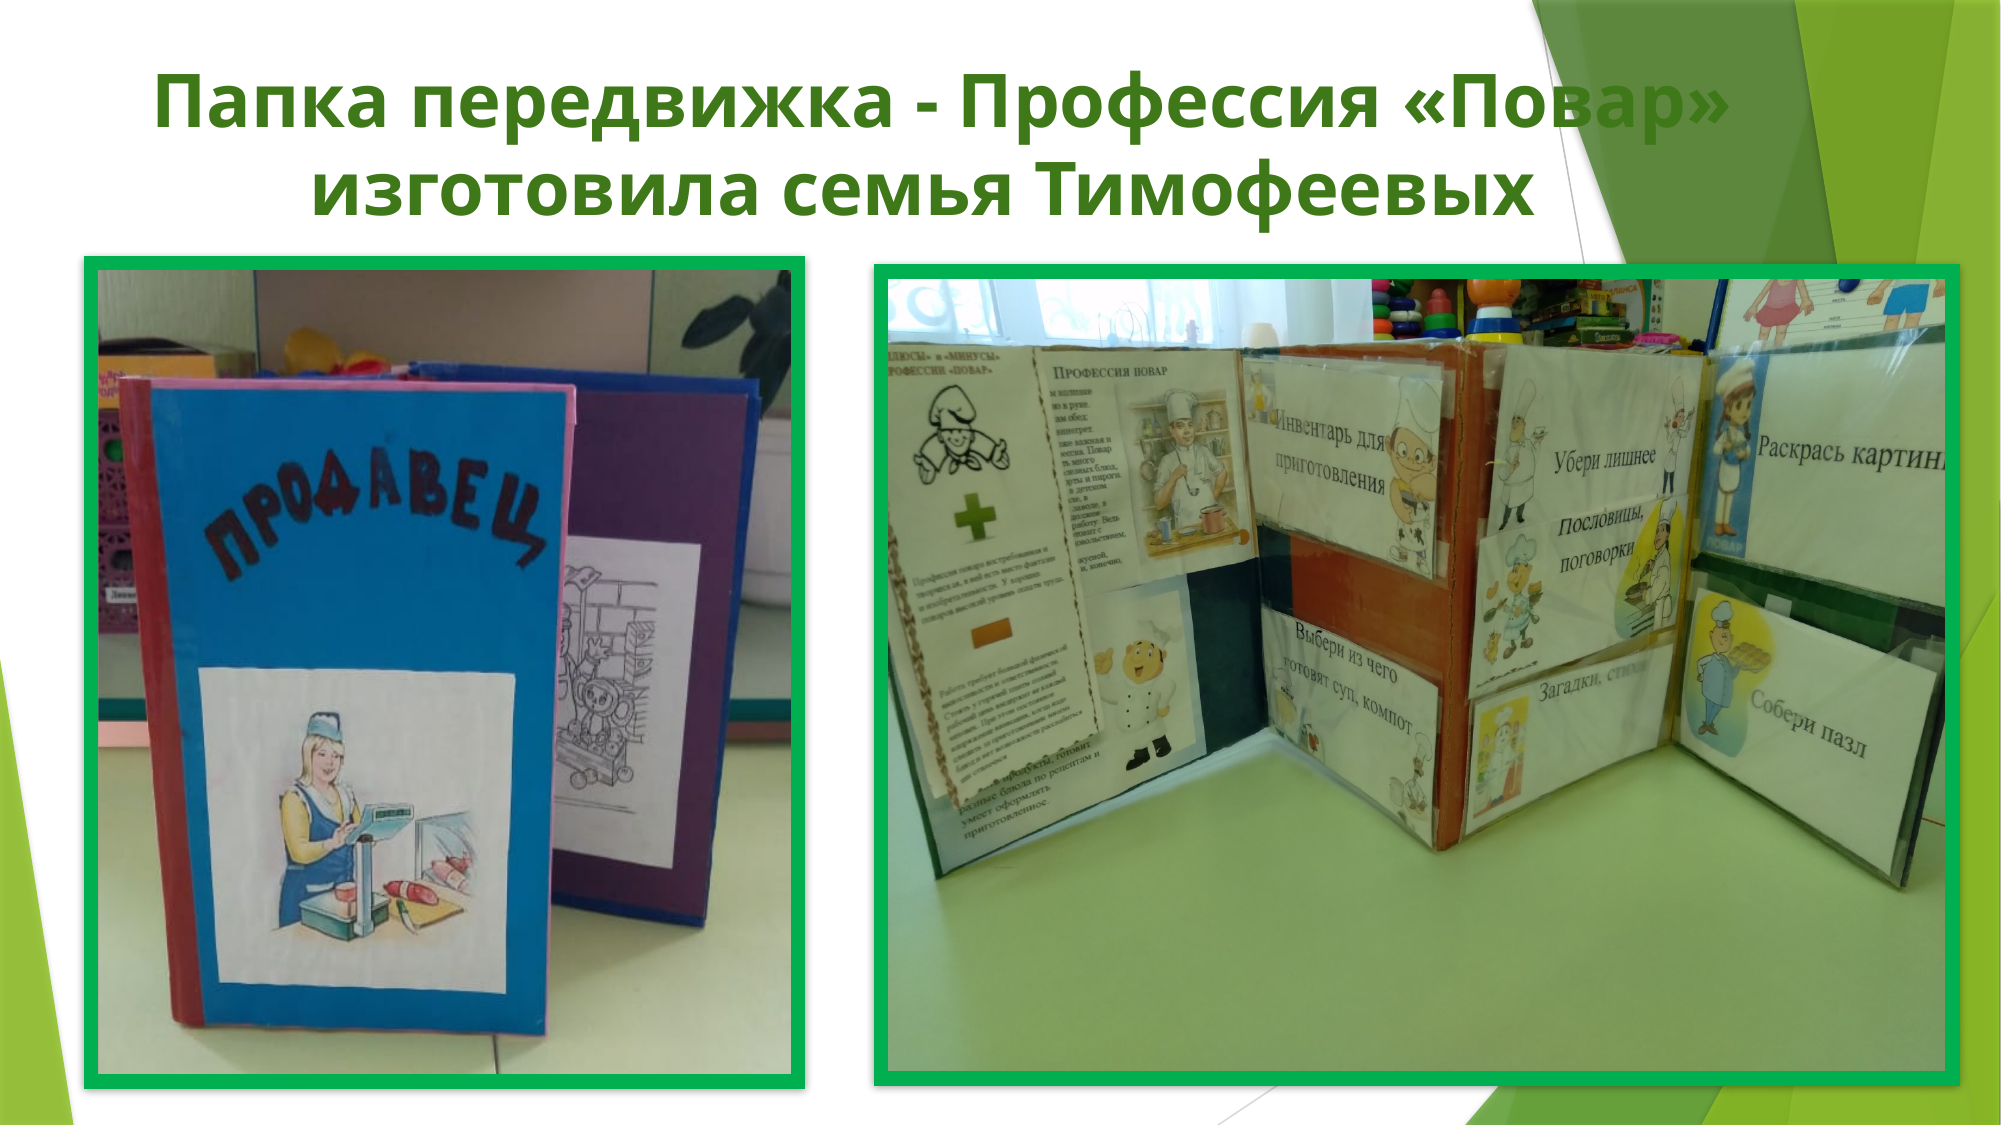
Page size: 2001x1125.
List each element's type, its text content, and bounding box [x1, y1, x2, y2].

title Папка передвижка - Профессия «Повар» изготовила семья Тимофеевых [132, 45, 1752, 263]
picture [97, 269, 792, 1075]
picture [887, 277, 1946, 1072]
